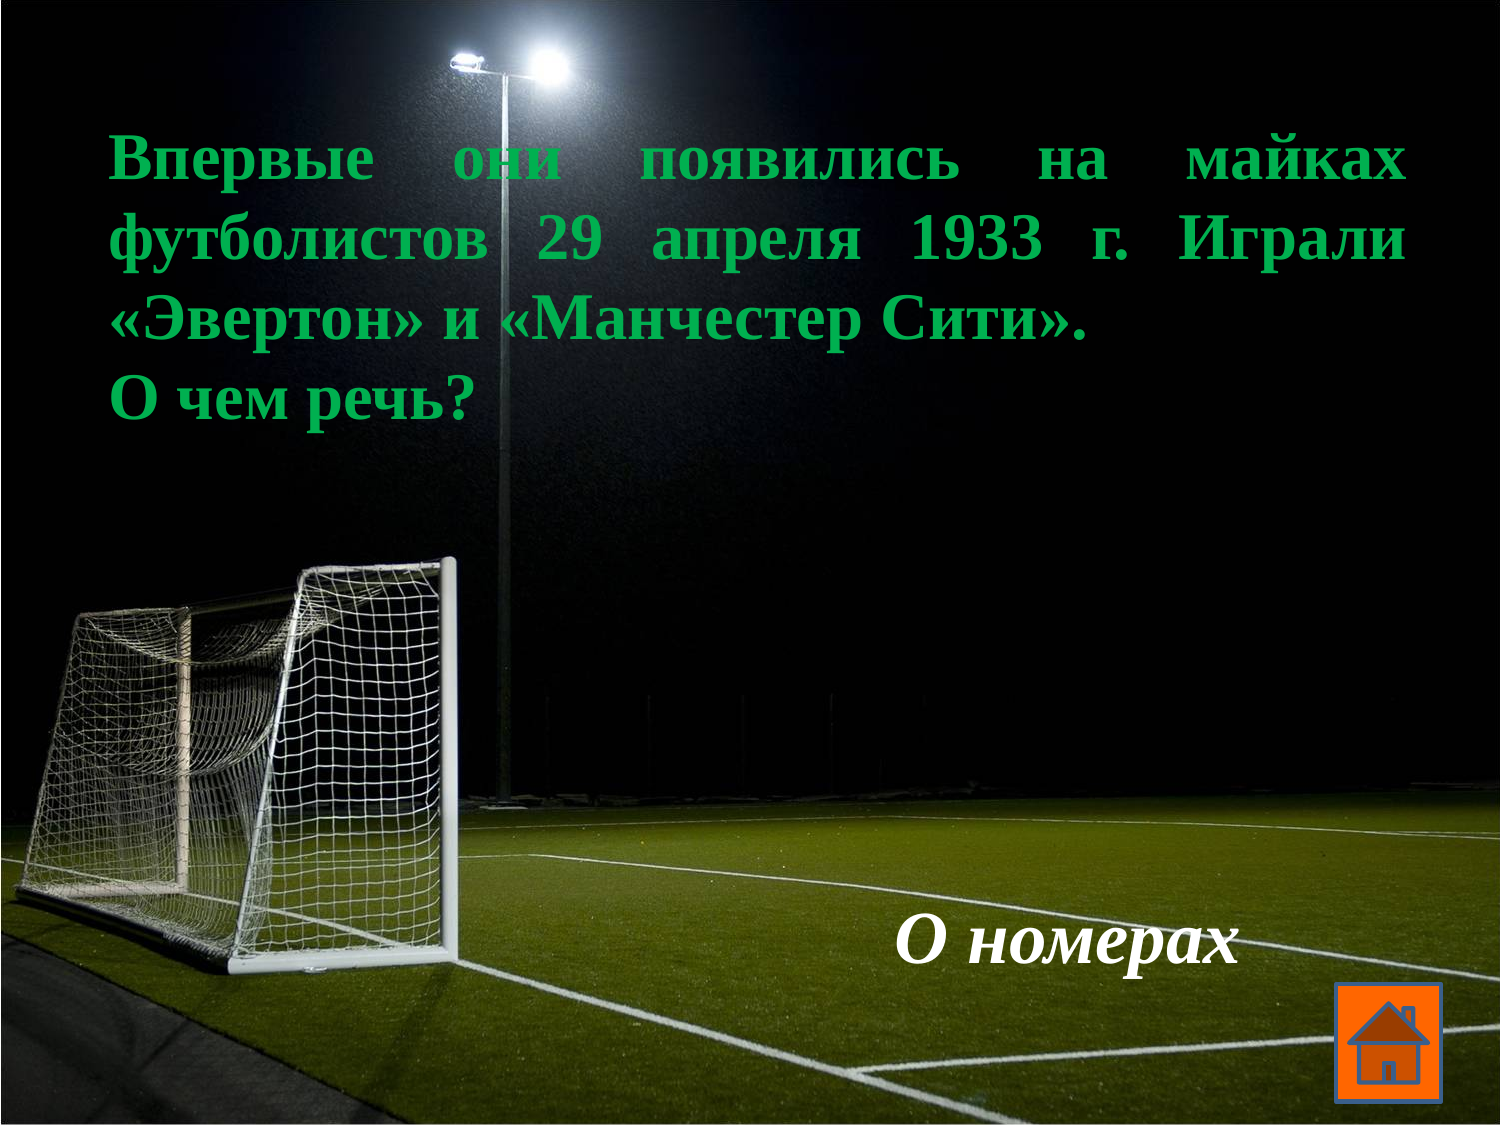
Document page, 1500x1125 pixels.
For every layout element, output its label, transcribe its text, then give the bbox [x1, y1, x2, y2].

text_box [1334, 982, 1443, 1104]
text_box Впервые они появились на майках футболистов 29 апреля 1933 г. Играли «Эвертон» и «Манчестер Сити». О чем речь? [93, 105, 1424, 440]
text_box О номерах [879, 881, 1314, 987]
picture [0, 0, 1500, 1125]
